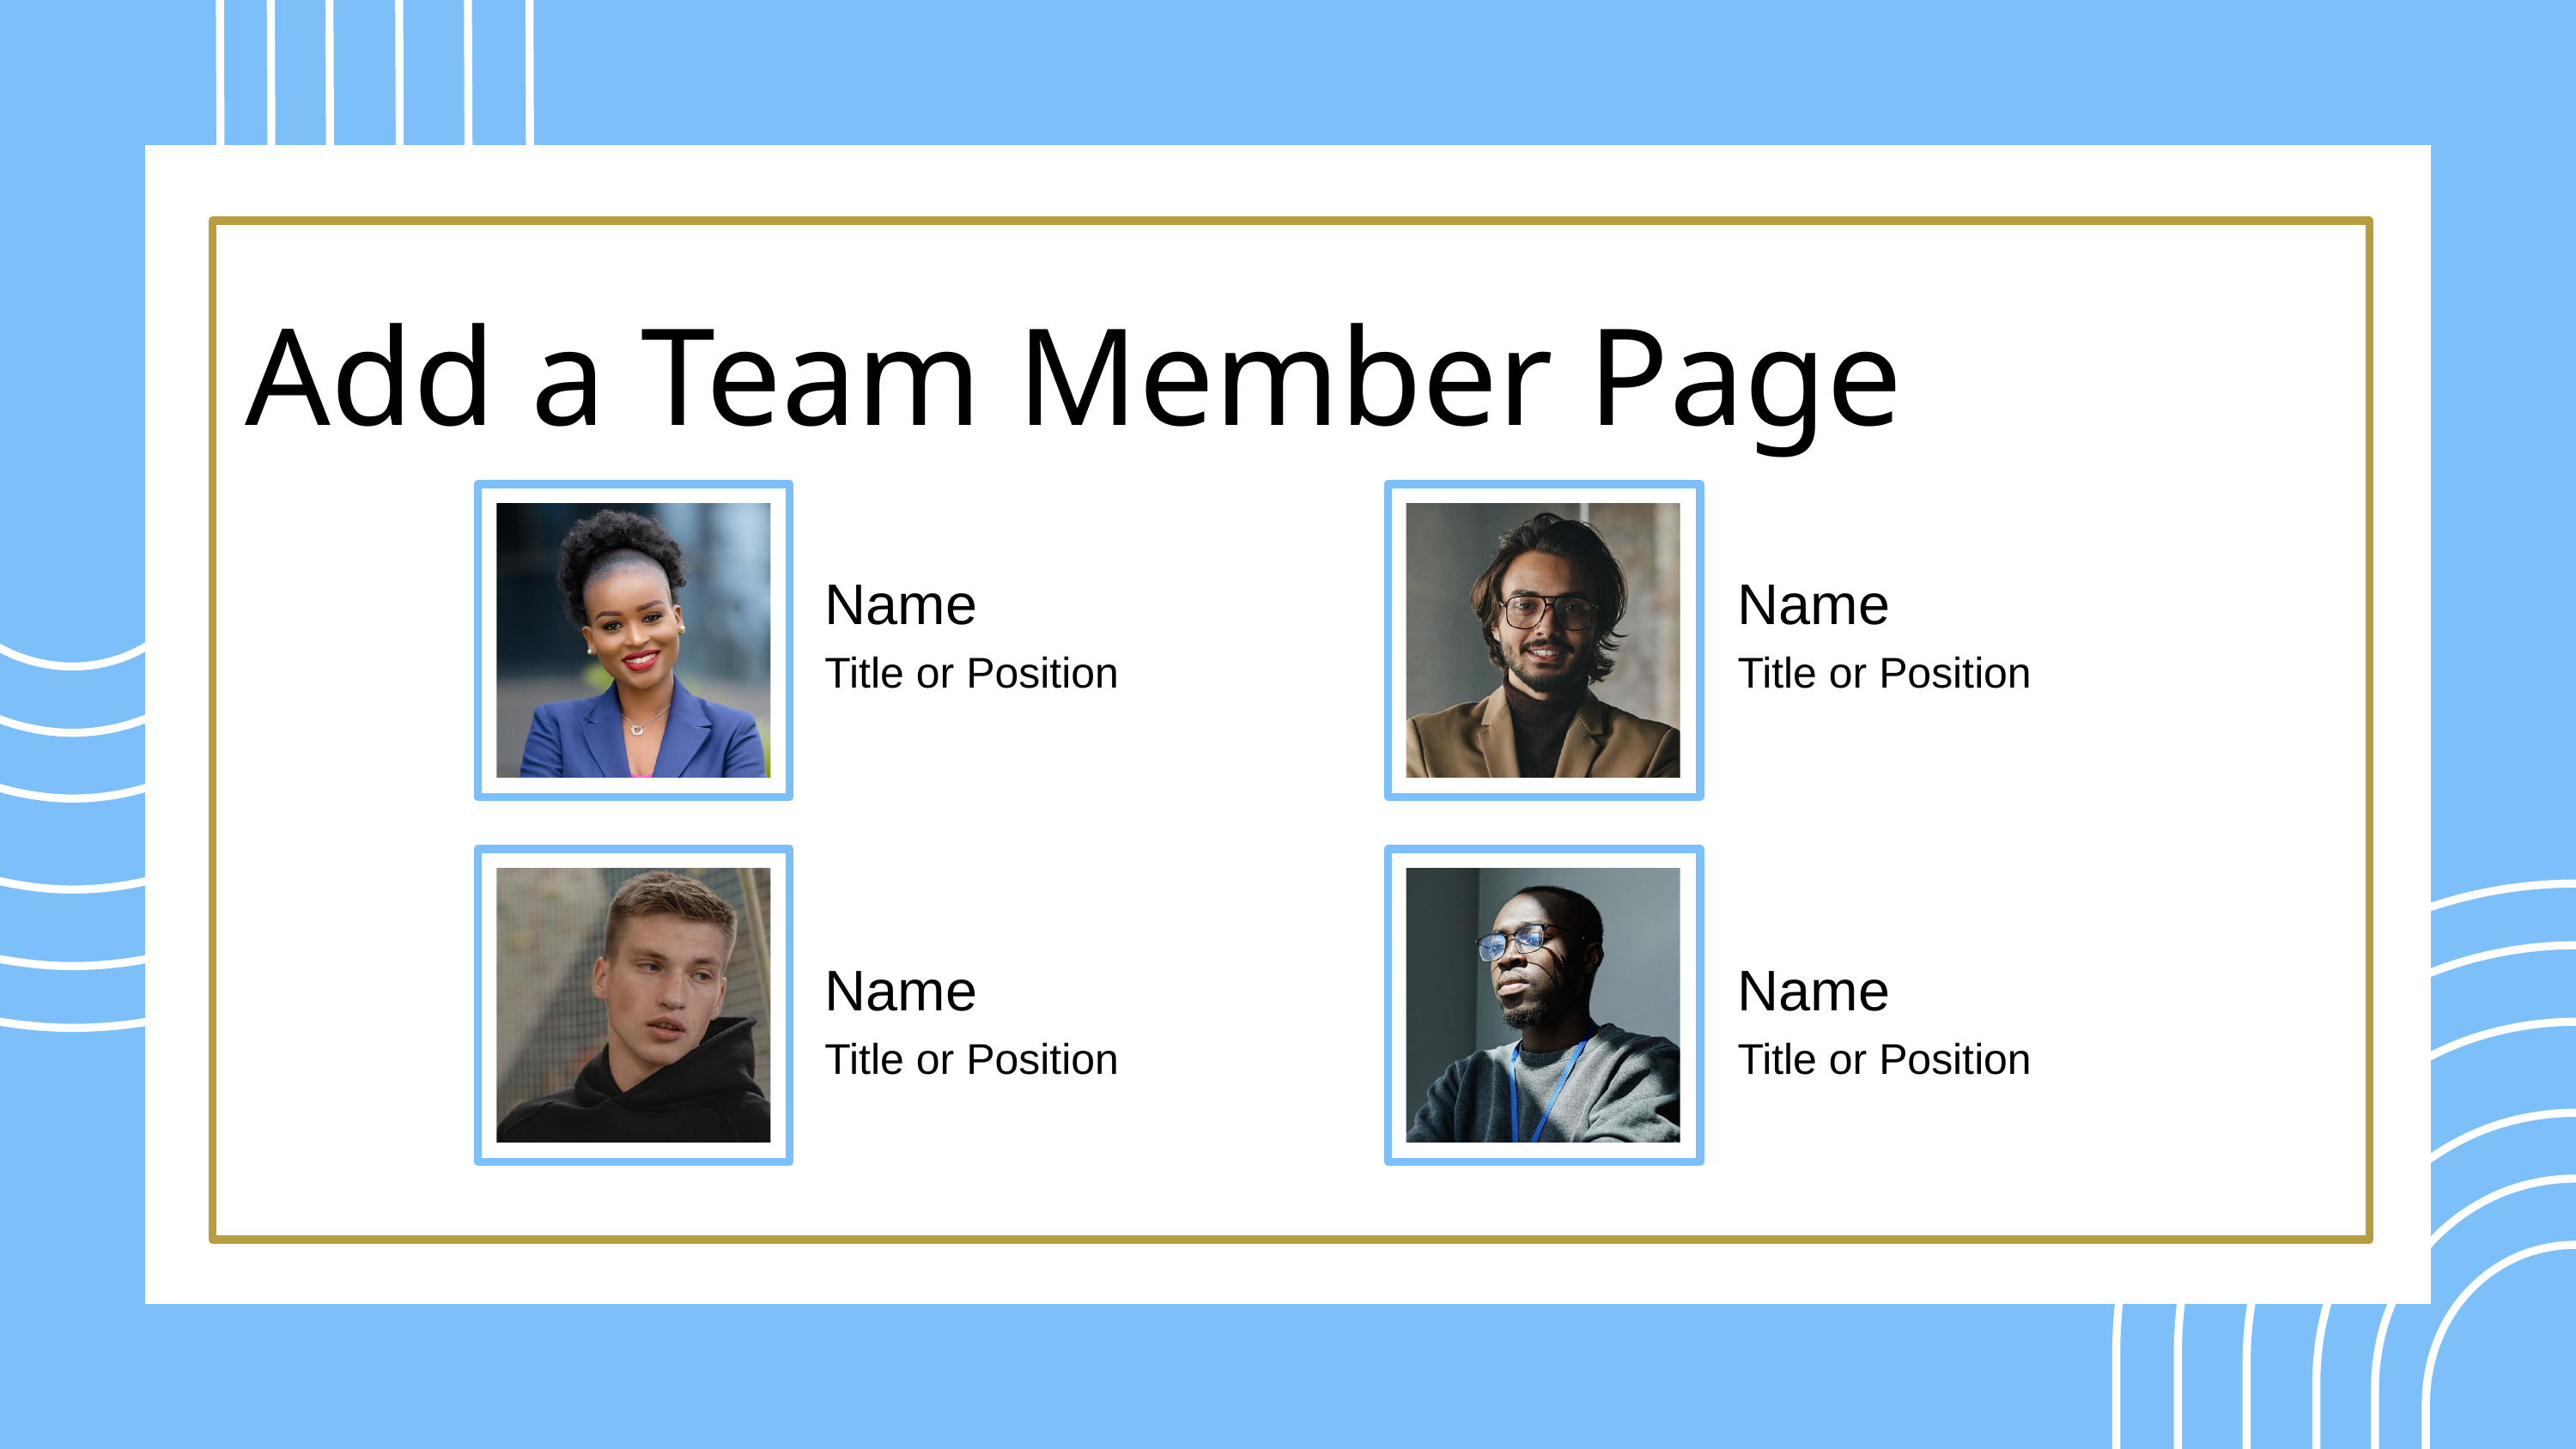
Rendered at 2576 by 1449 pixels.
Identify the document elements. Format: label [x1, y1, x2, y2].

text_box [824, 939, 1247, 1072]
text_box [1737, 553, 2160, 687]
text_box [0, 0, 532, 1028]
picture [496, 868, 771, 1143]
text_box [477, 483, 790, 797]
picture [496, 502, 771, 778]
text_box [1737, 939, 2160, 1072]
text_box [144, 144, 2432, 1304]
text_box [1388, 483, 1701, 797]
picture [1406, 502, 1680, 778]
text_box [824, 553, 1247, 687]
text_box [477, 848, 790, 1162]
text_box [2116, 882, 2576, 1449]
picture [1406, 868, 1680, 1143]
text_box [1388, 848, 1701, 1162]
